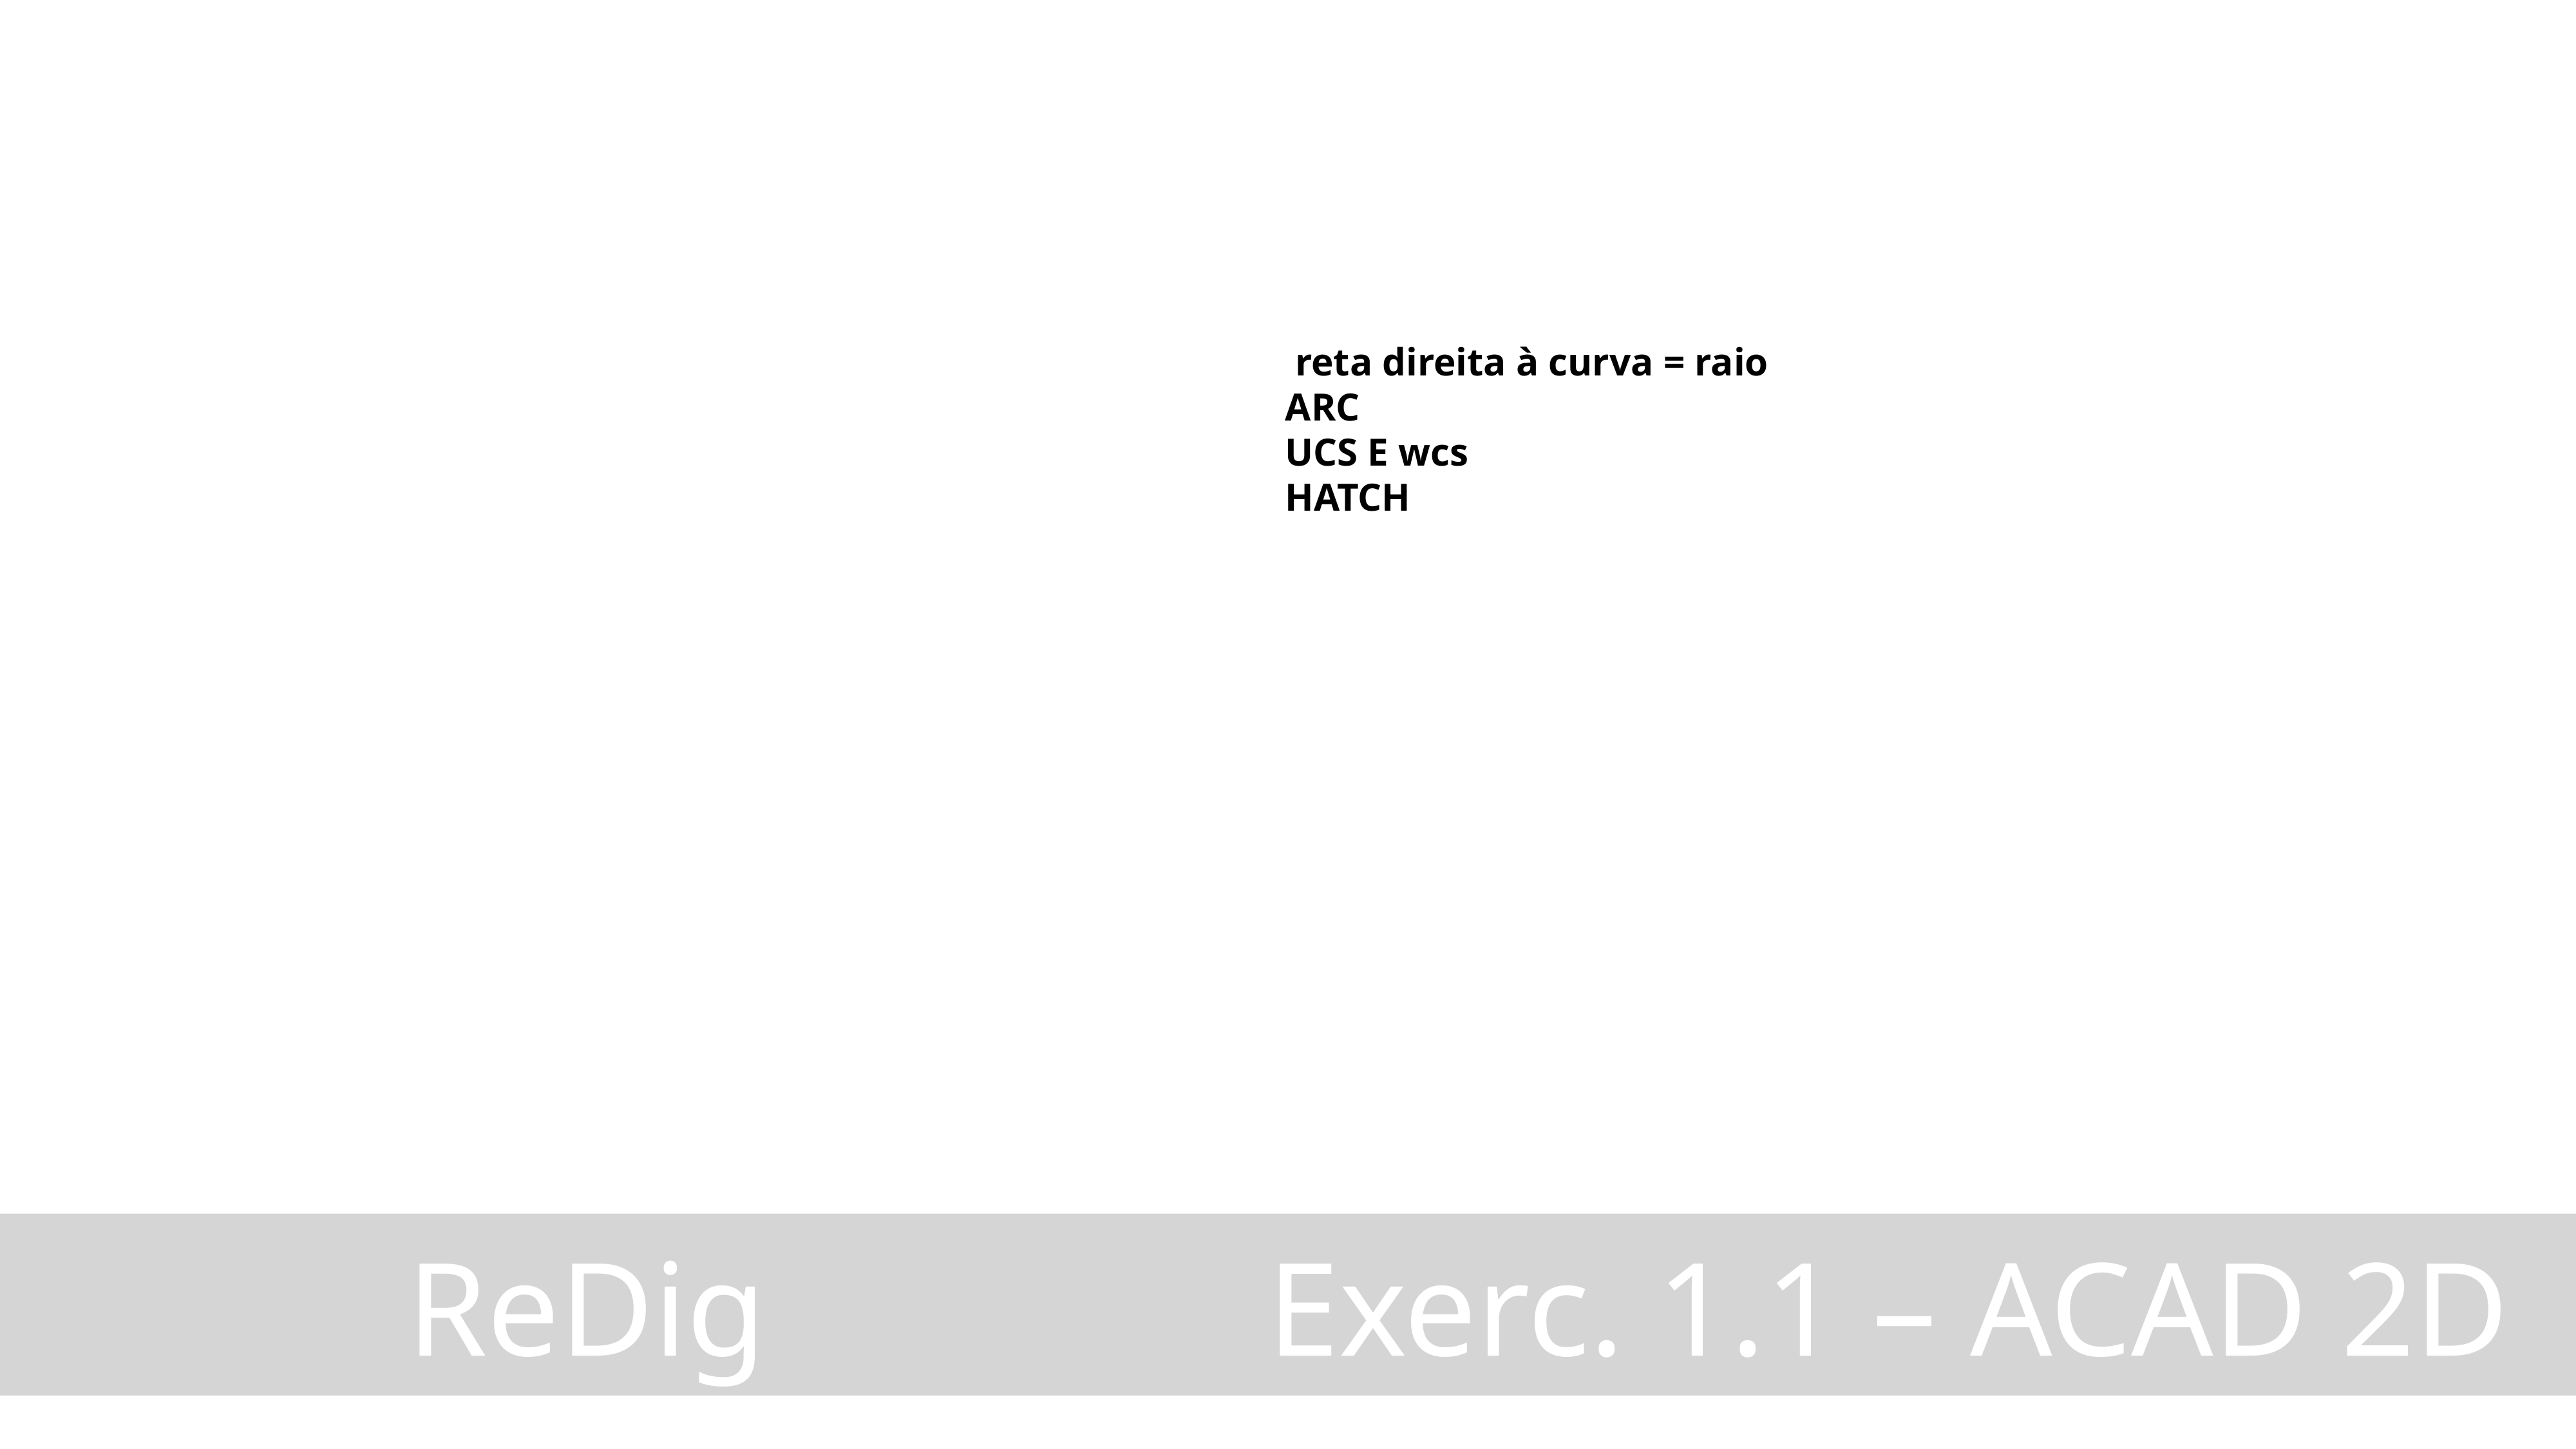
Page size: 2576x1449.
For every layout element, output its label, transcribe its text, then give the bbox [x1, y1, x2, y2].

text_box ReDig Exerc. 1.1 – ACAD 2D [0, 1213, 2576, 1396]
text_box reta direita à curva = raio ARC UCS E wcs HATCH [1276, 333, 2345, 524]
